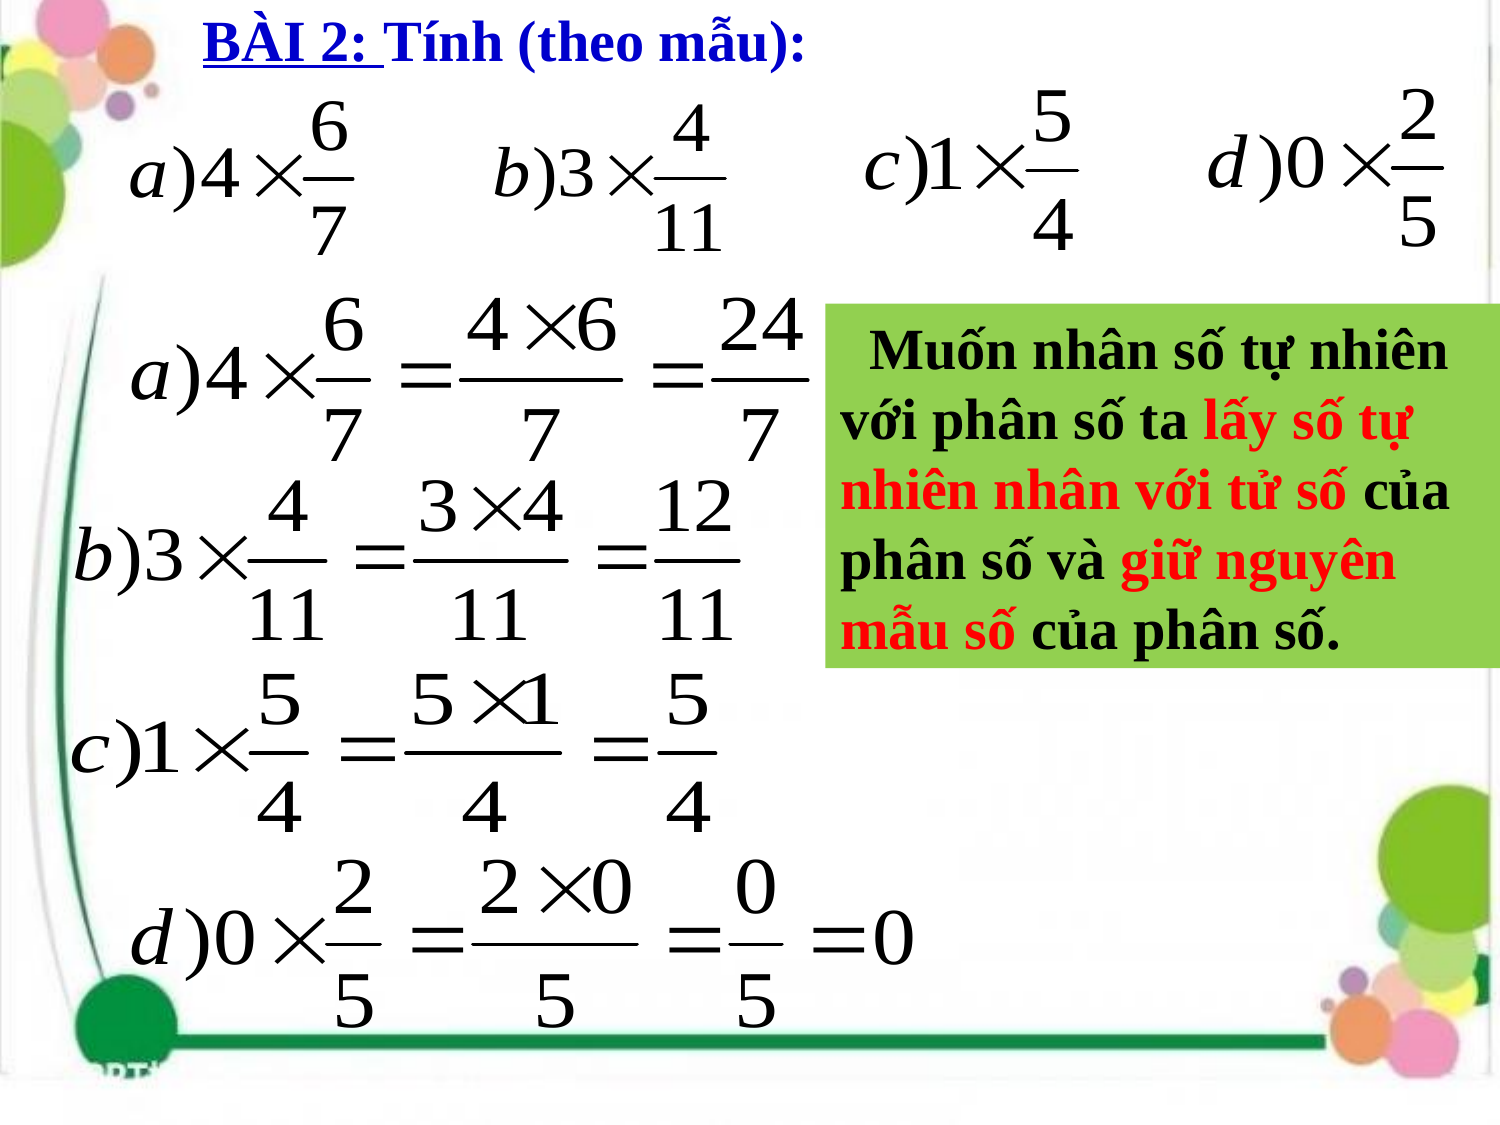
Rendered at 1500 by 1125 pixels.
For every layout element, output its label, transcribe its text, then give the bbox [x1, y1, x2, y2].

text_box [852, 66, 1098, 268]
picture [0, 0, 1500, 1125]
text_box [116, 79, 372, 272]
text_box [62, 458, 760, 658]
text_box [1194, 66, 1463, 263]
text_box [57, 650, 734, 849]
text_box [116, 836, 928, 1046]
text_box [483, 84, 740, 268]
text_box Muốn nhân số tự nhiên với phân số ta lấy số tự nhiên nhân với tử số của phân số và giữ nguyên mẫu số của phân số. [825, 303, 1500, 669]
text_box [116, 274, 826, 480]
text_box BÀI 2: Tính (theo mẫu): [57, 0, 1090, 81]
